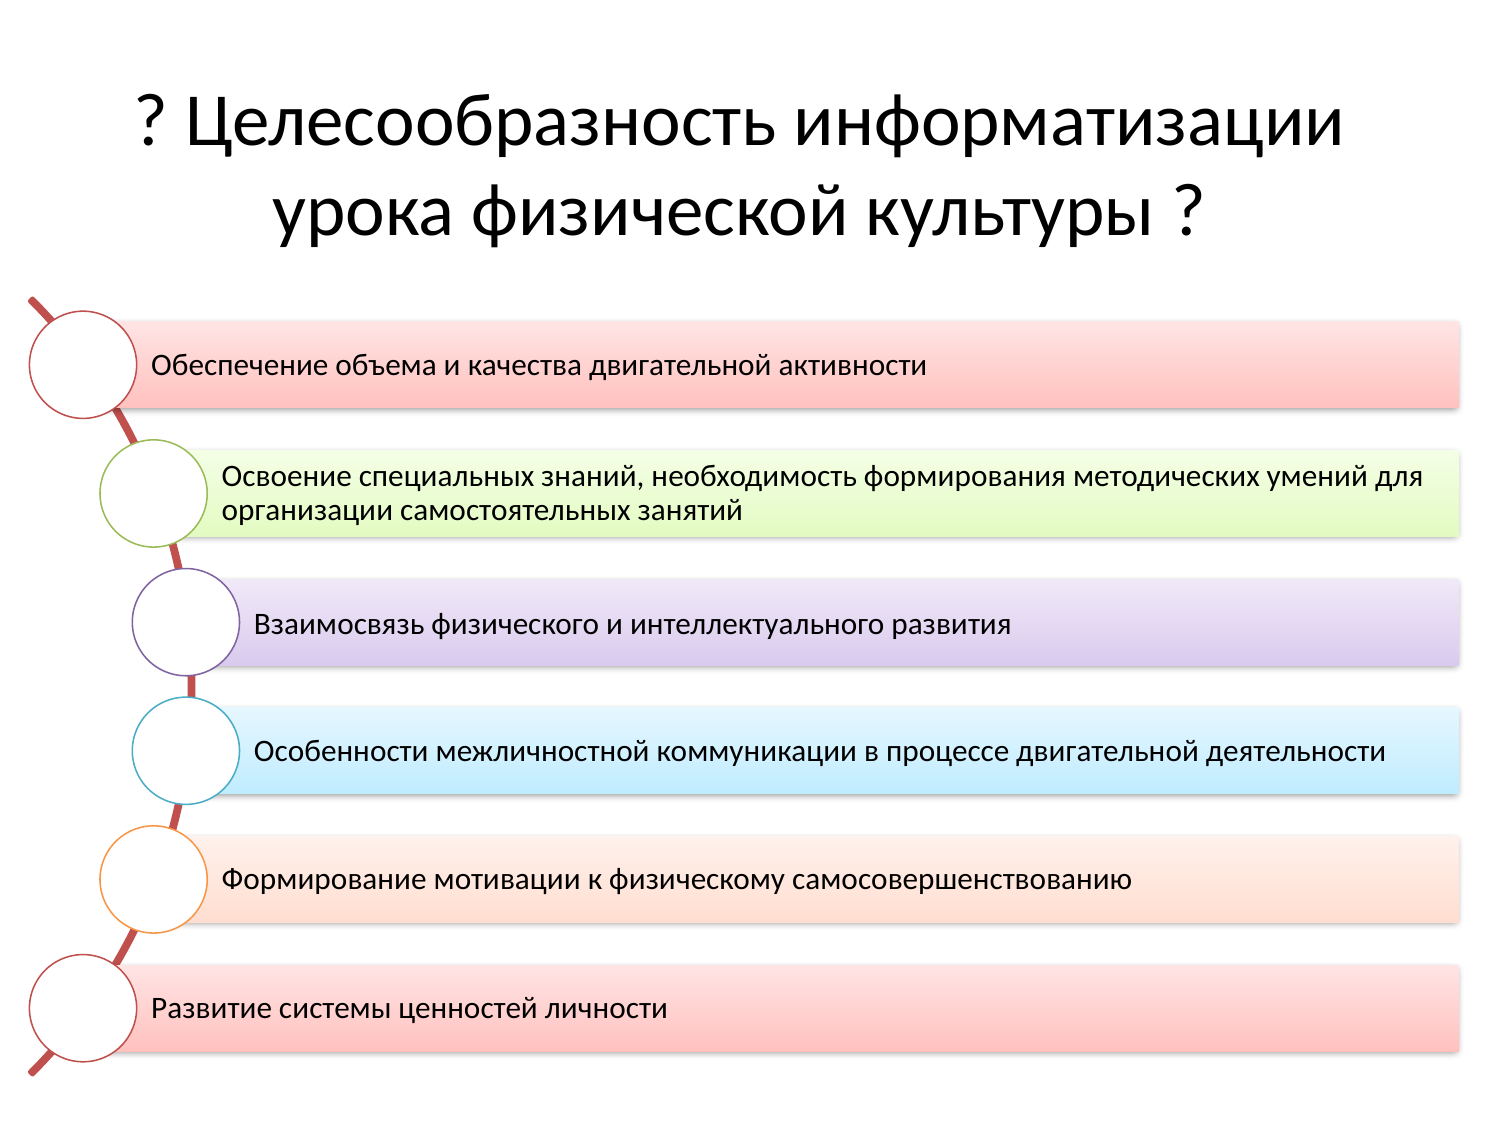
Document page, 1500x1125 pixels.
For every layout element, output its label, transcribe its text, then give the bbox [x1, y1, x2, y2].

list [17, 278, 1471, 1095]
title ? Целесообразность информатизации урока физической культуры ? [64, 30, 1415, 277]
